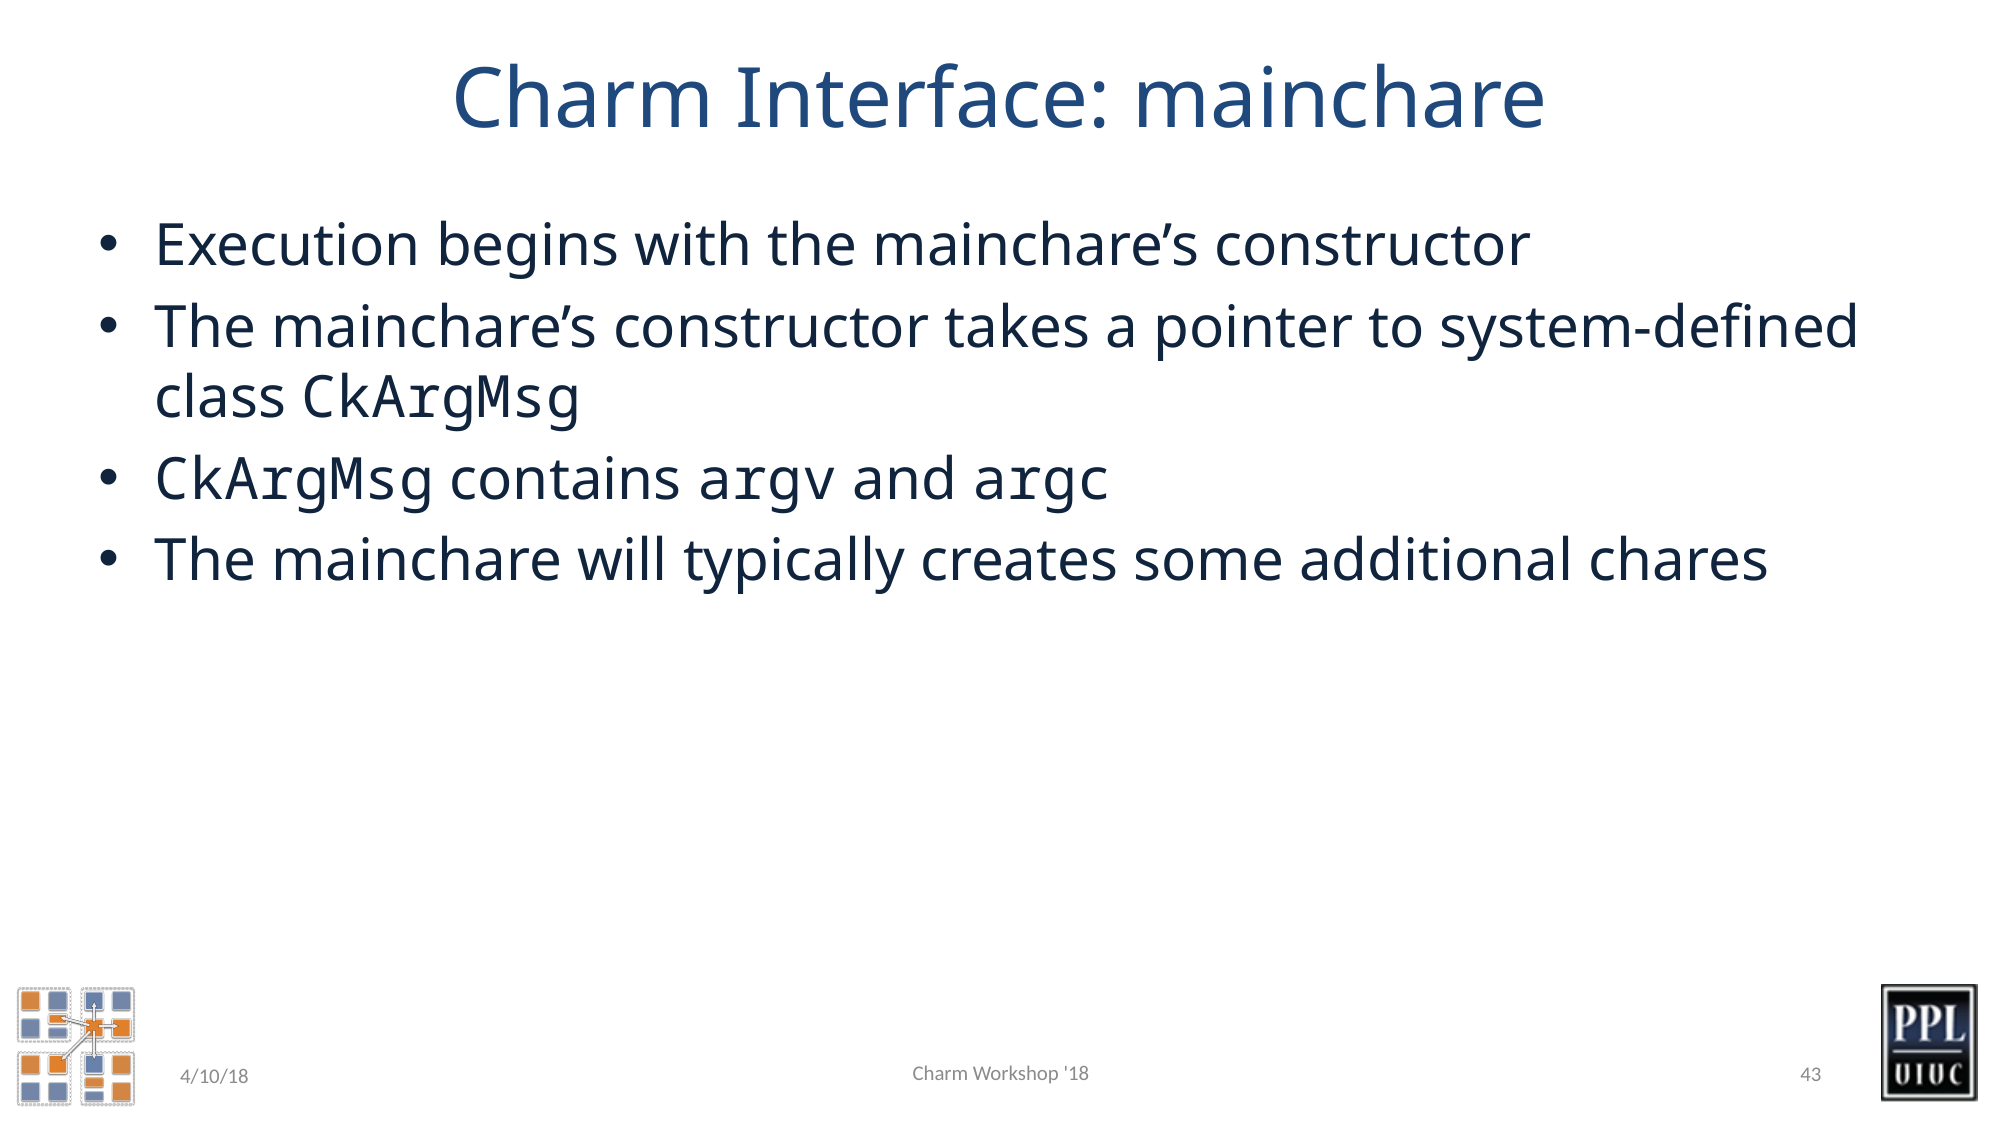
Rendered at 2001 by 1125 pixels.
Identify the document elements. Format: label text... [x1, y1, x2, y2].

picture [1881, 984, 1978, 1107]
footer Charm Workshop '18 [615, 1042, 1387, 1103]
list Execution begins with the mainchare’s constructor The mainchare’s constructor takes a pointer to system-defined class CkArgMsg CkArgMsg contains argv and argc The mainchare will typically creates some additional chares [83, 200, 1900, 1005]
picture [12, 982, 140, 1110]
slide_number 43 [1625, 1042, 1837, 1103]
title Charm Interface: mainchare [66, 24, 1934, 163]
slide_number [165, 1044, 468, 1105]
